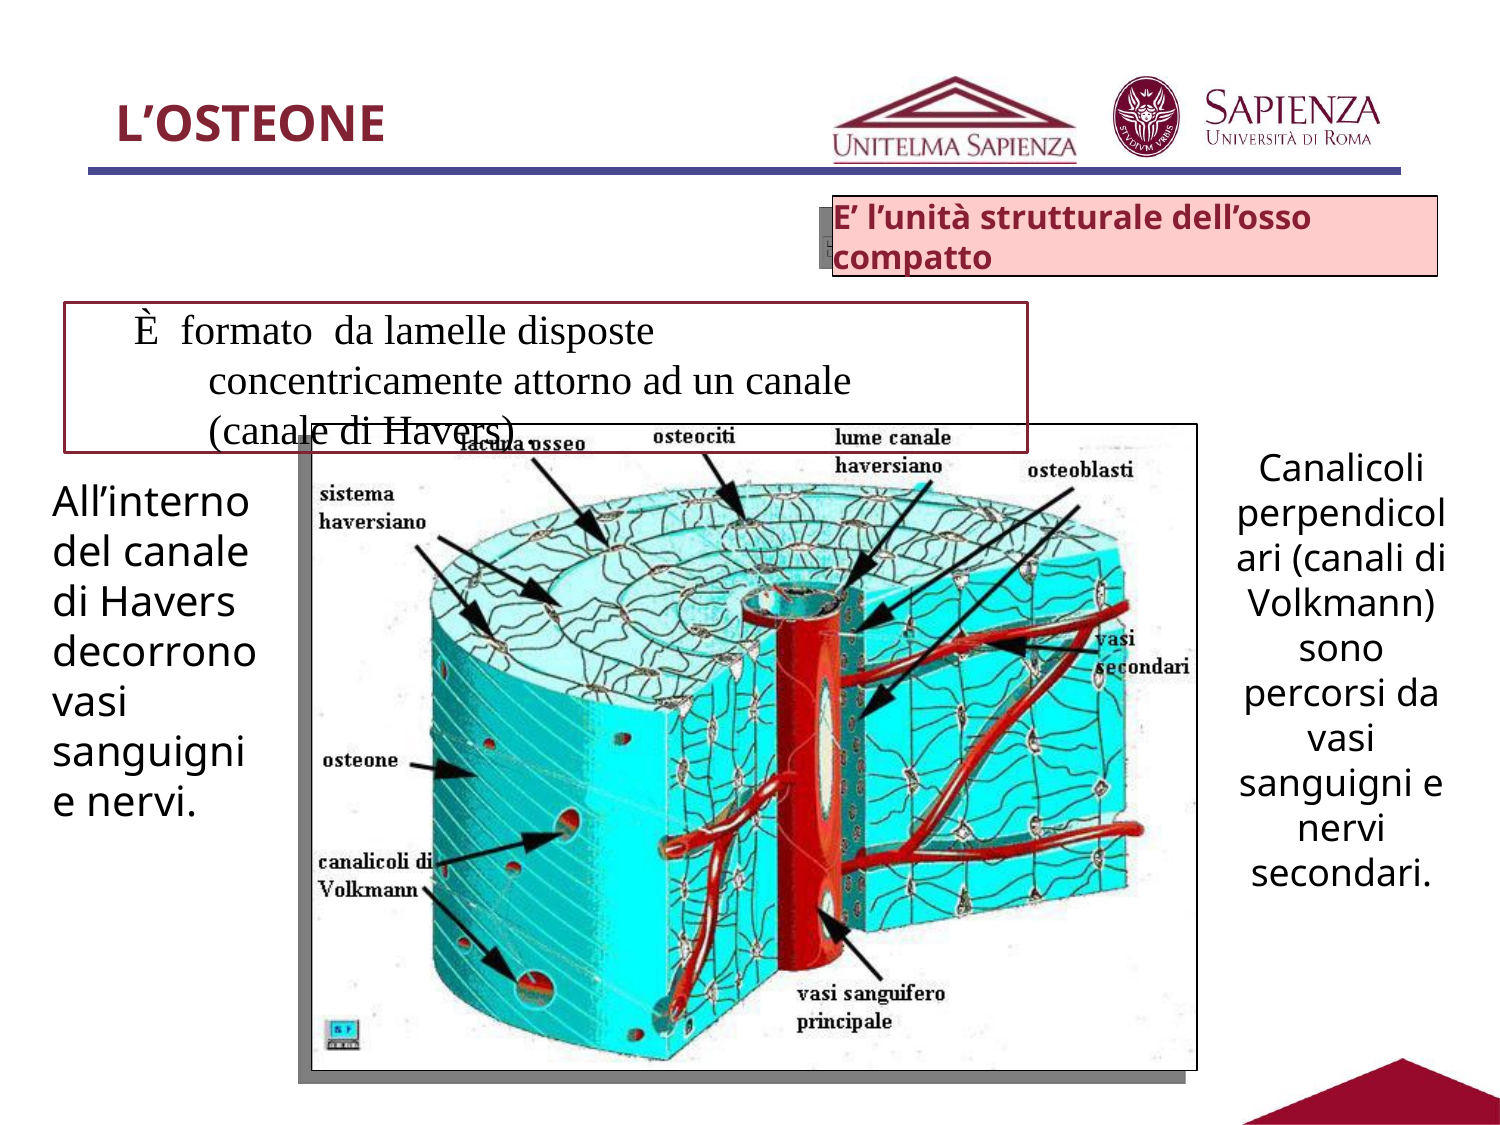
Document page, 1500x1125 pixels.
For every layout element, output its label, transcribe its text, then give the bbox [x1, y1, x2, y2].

text_box [311, 424, 1198, 1071]
picture [1241, 1058, 1500, 1125]
text_box È formato da lamelle disposte concentricamente attorno ad un canale (canale di Havers) . [64, 302, 1028, 453]
title L’OSTEONE [74, 54, 1426, 280]
text_box E’ l’unità strutturale dell’osso compatto [1426, 196, 1438, 277]
text_box [298, 453, 1186, 1084]
text_box Canalicoli perpendicolari (canali di Volkmann) sono percorsi da vasi sanguigni e nervi secondari. [1225, 444, 1457, 895]
text_box All’interno del canale di Havers decorrono vasi sanguigni e nervi. [50, 474, 279, 825]
